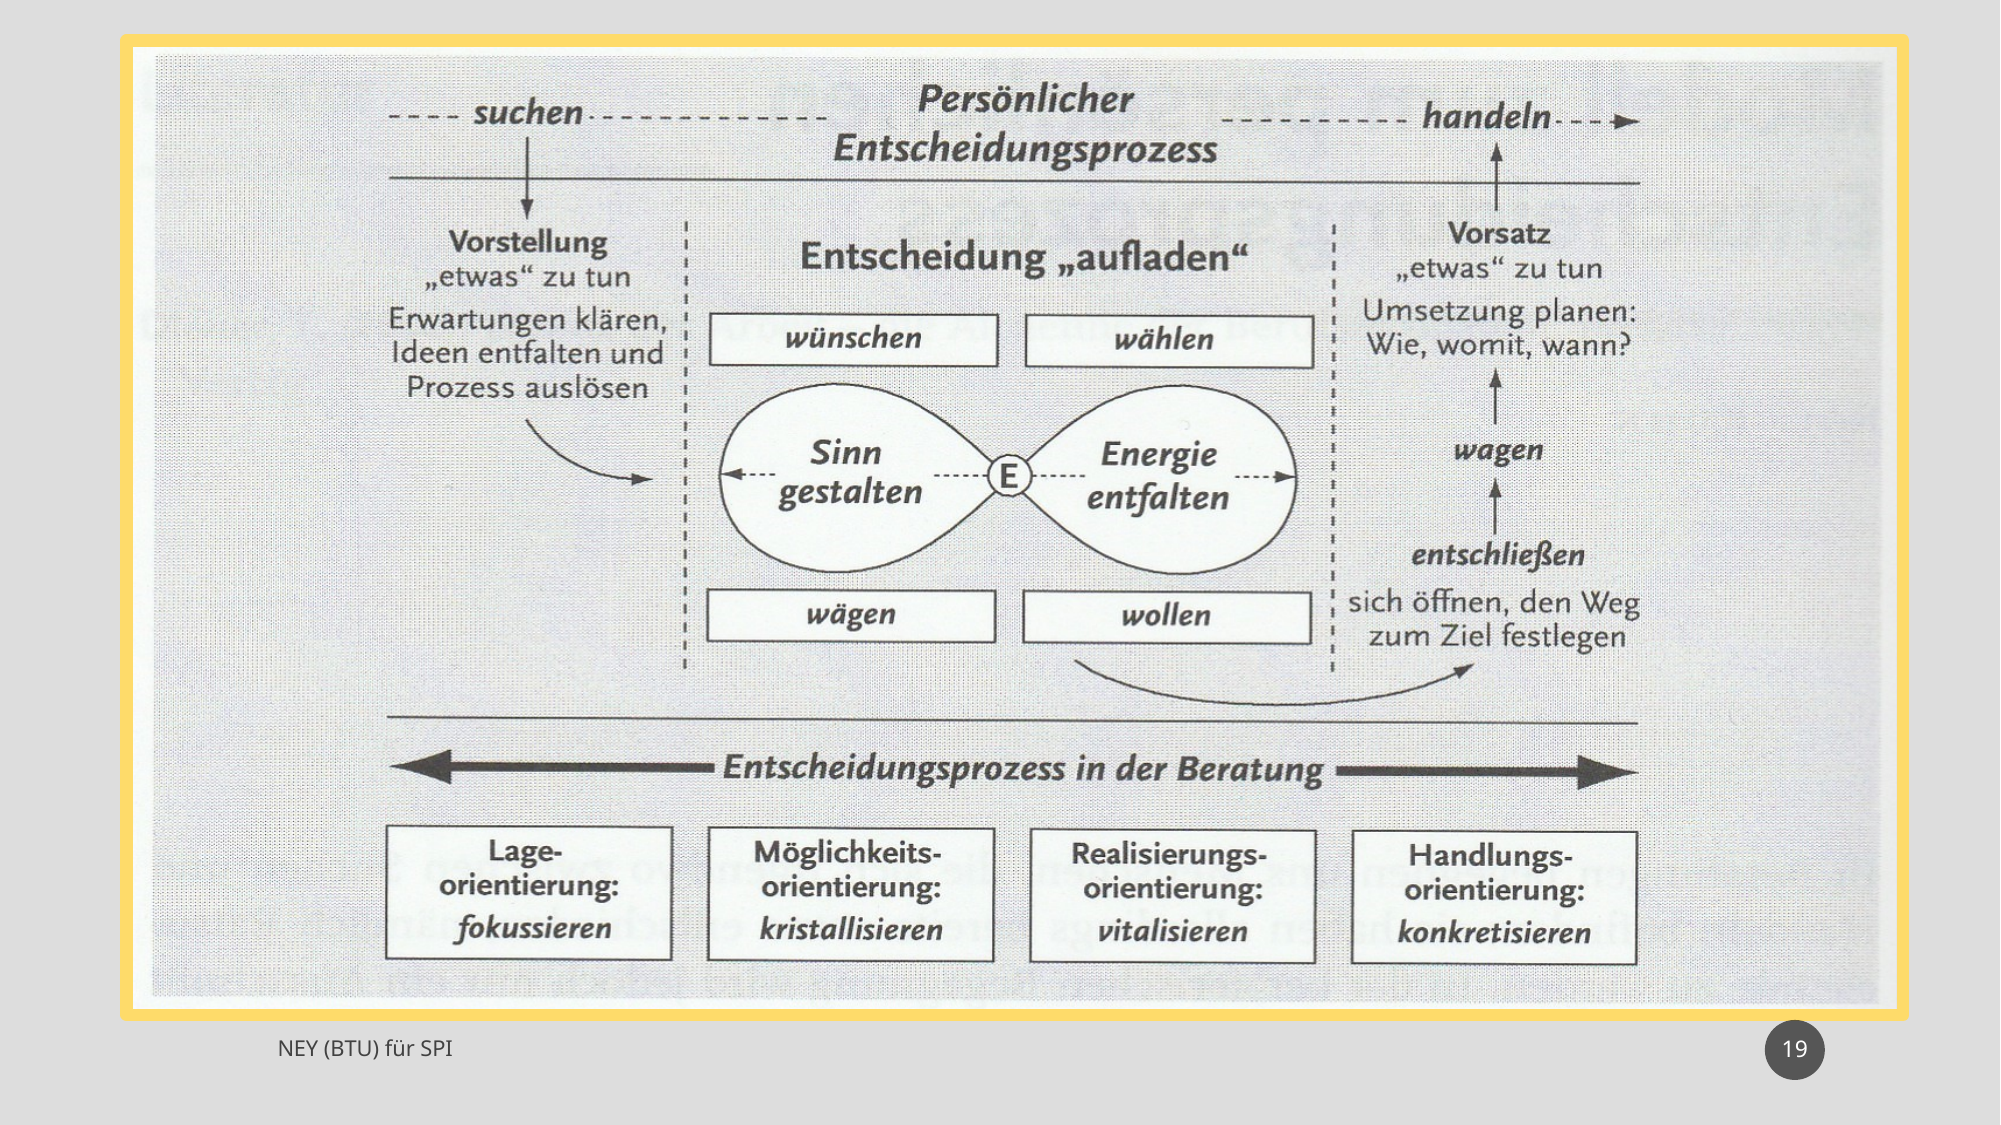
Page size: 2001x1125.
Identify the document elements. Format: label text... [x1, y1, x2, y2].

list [132, 46, 1897, 1009]
footer NEY (BTU) für SPI [262, 1023, 1231, 1076]
slide_number 19 [1764, 1019, 1825, 1080]
